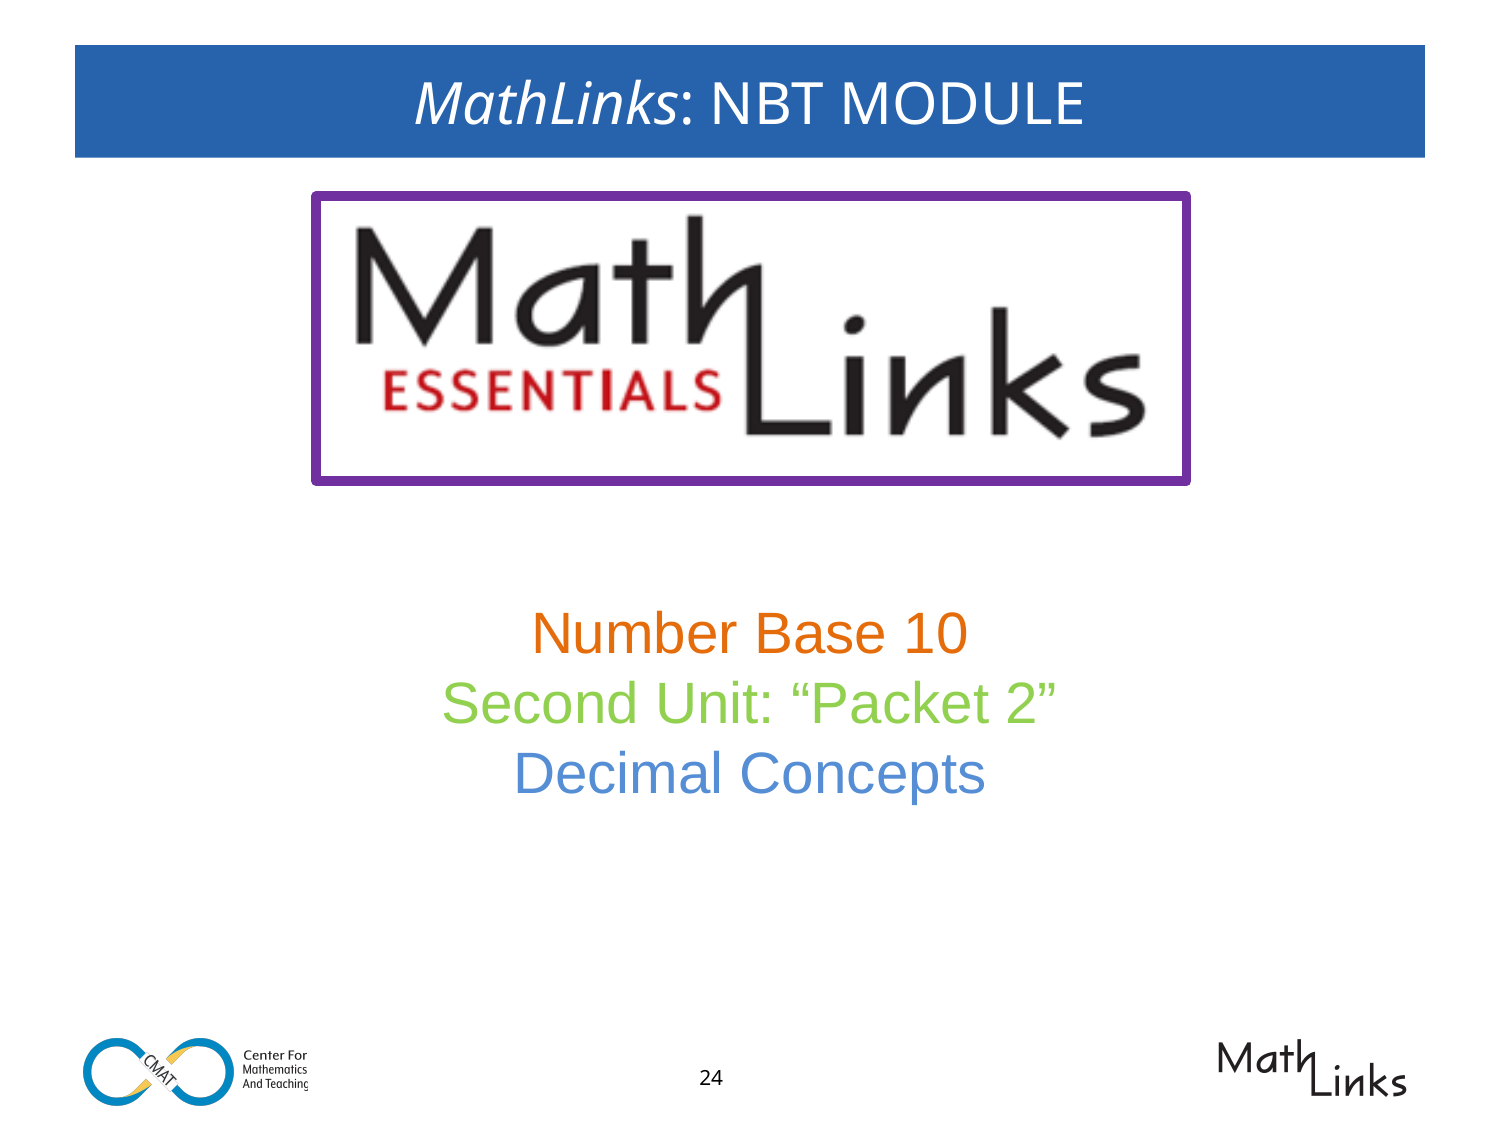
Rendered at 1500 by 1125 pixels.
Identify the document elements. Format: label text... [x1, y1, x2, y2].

picture [320, 200, 1183, 477]
picture [1200, 1030, 1425, 1106]
text_box Number Base 10 Second Unit: “Packet 2” Decimal Concepts [422, 587, 1078, 813]
title MathLinks: NBT MODULE [75, 45, 1425, 158]
